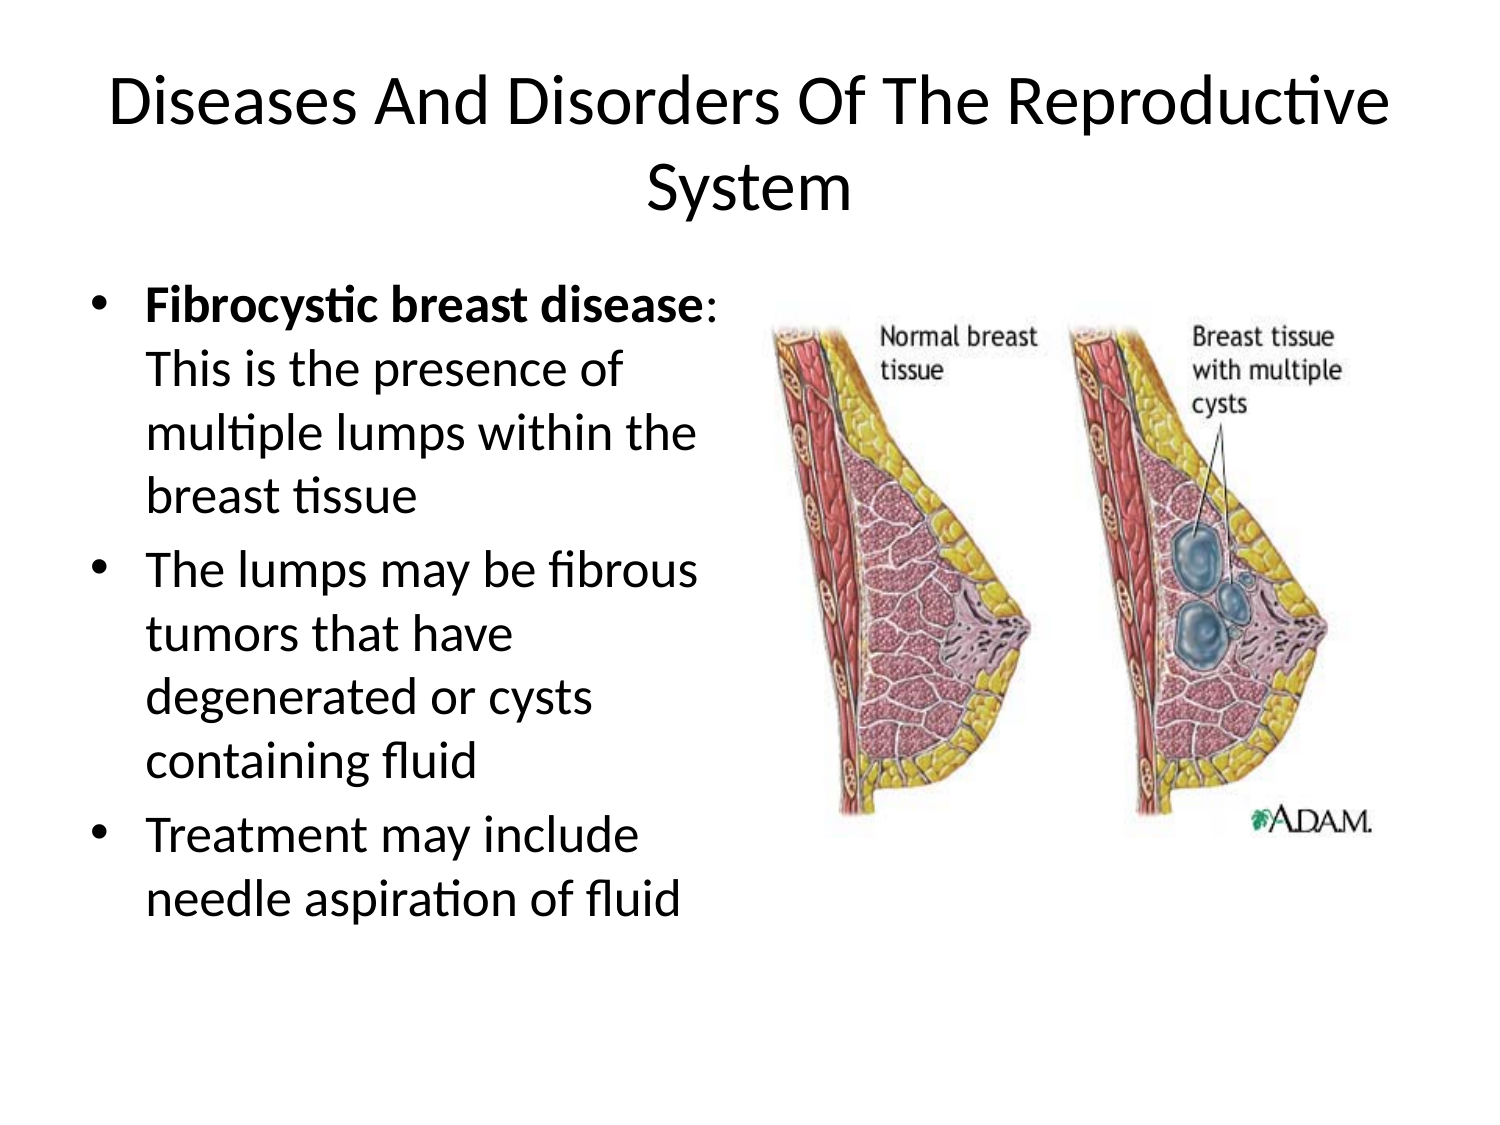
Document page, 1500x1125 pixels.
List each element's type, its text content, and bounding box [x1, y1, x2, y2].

picture [749, 274, 1376, 838]
title Diseases And Disorders Of The Reproductive System [75, 45, 1425, 233]
list Fibrocystic breast disease: This is the presence of multiple lumps within the breast tissue The lumps may be fibrous tumors that have degenerated or cysts containing fluid Treatment may include needle aspiration of fluid [75, 262, 738, 1005]
